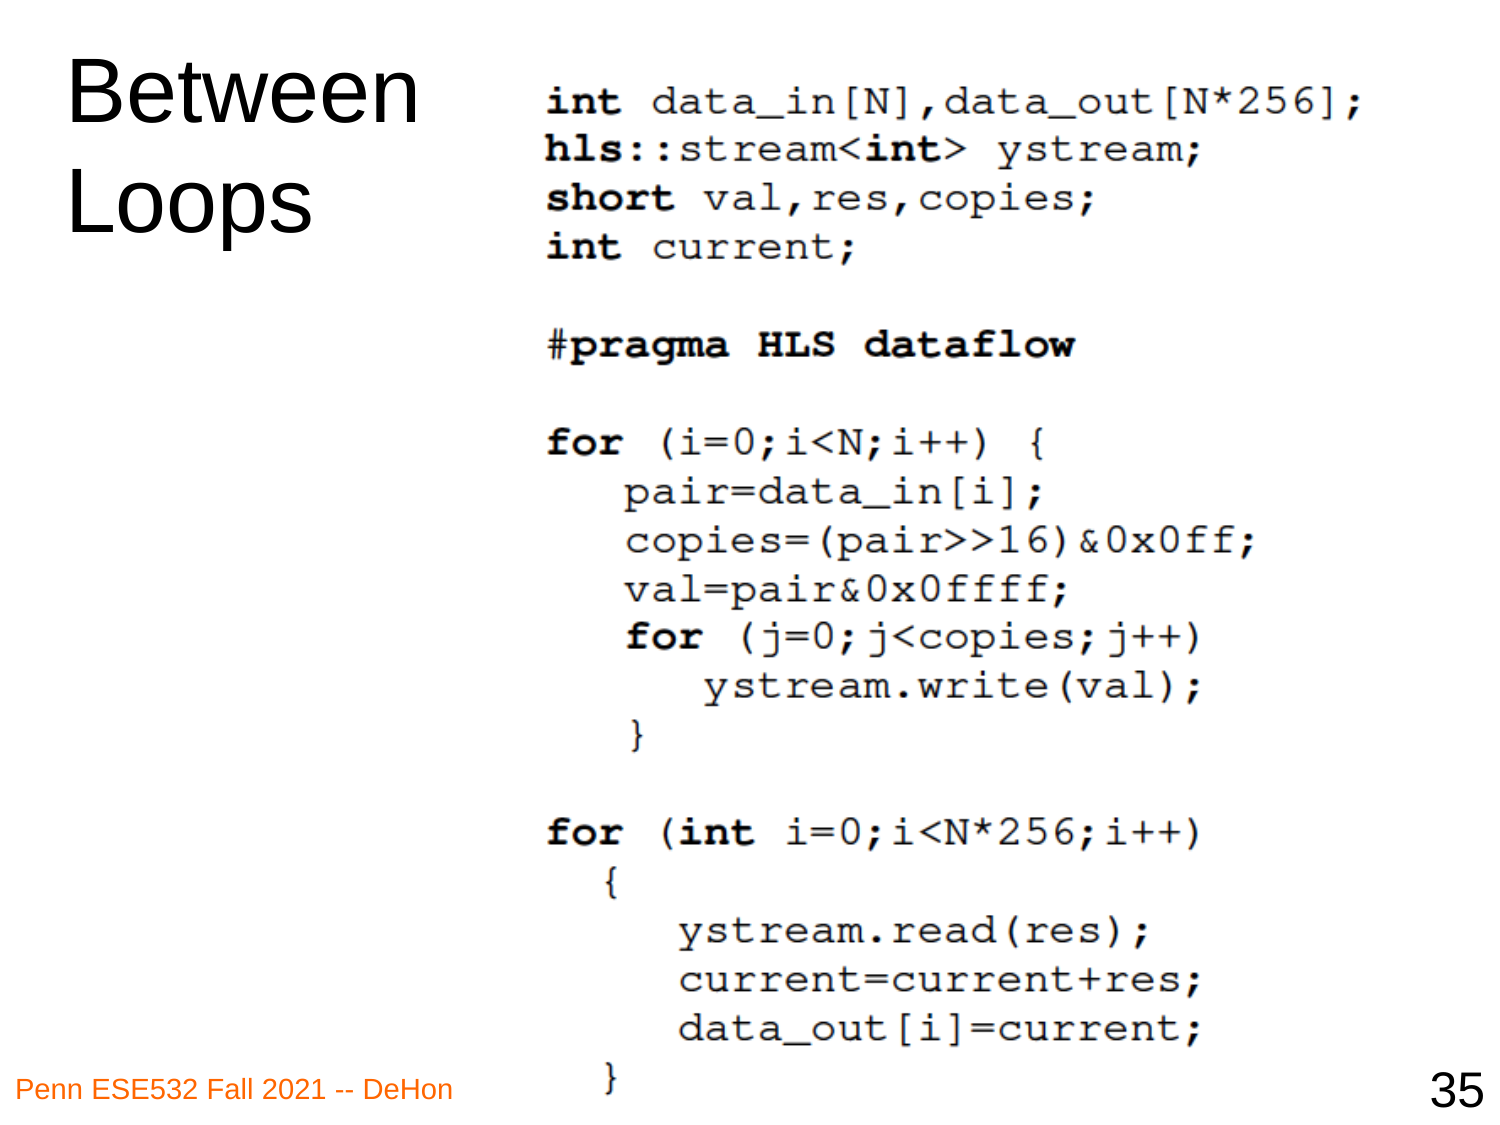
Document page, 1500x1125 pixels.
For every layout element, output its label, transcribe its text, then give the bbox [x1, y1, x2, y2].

picture [514, 70, 1390, 1125]
slide_number 35 [1394, 1049, 1500, 1125]
slide_number Penn ESE532 Fall 2021 -- DeHon [0, 1062, 509, 1125]
title Between Loops [49, 102, 509, 291]
